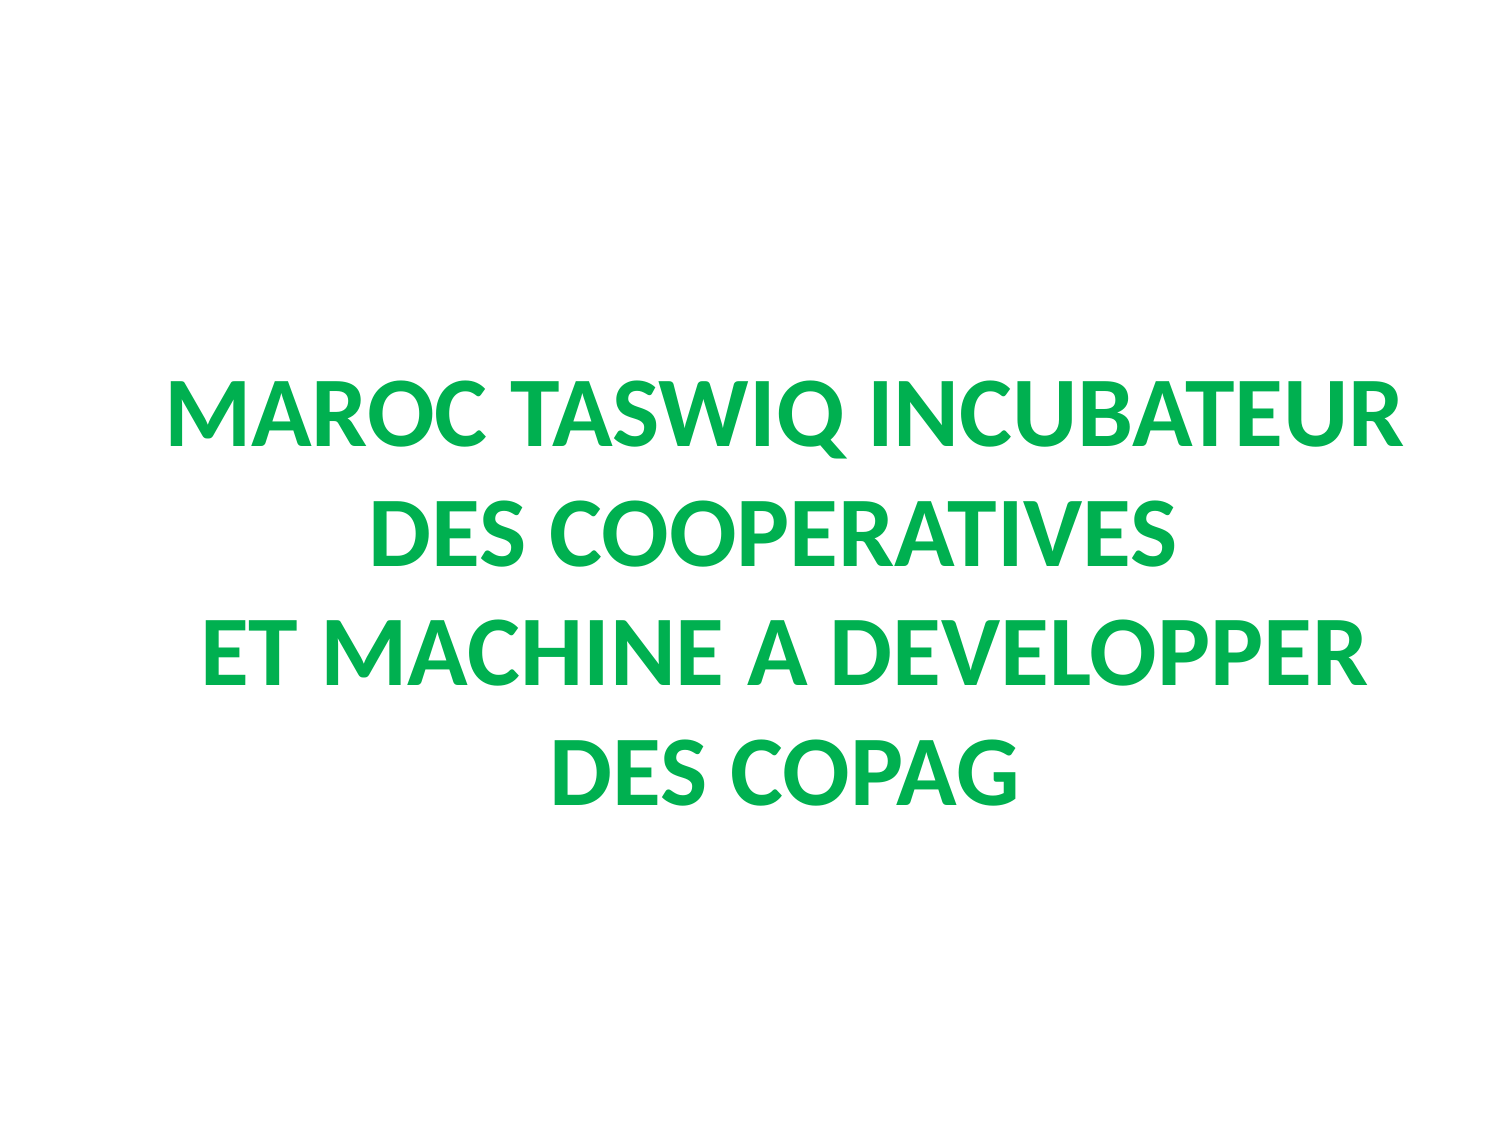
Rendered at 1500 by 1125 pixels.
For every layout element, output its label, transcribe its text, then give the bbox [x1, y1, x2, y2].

text_box MAROC TASWIQ INCUBATEUR DES COOPERATIVES ET MACHINE A DEVELOPPER DES COPAG [115, 244, 1455, 928]
